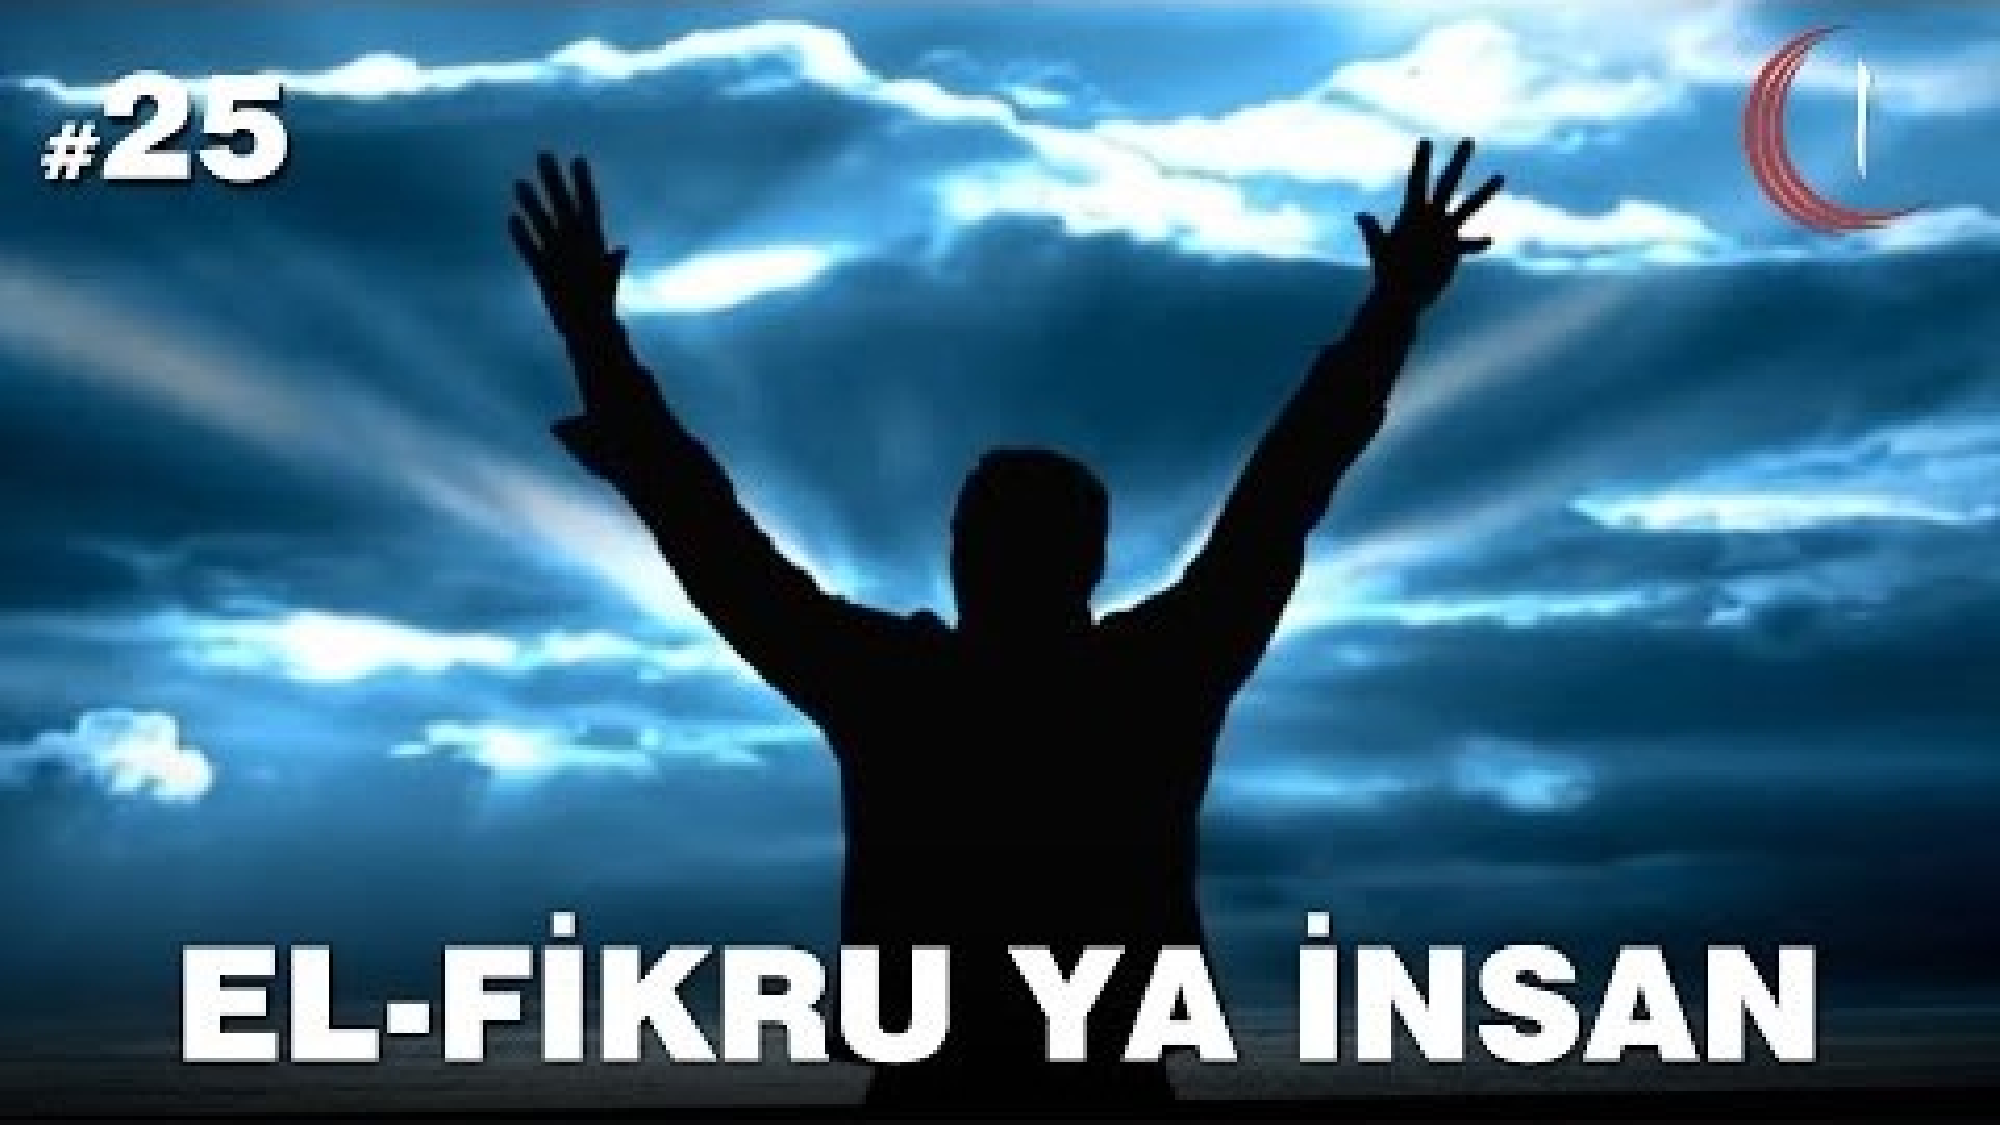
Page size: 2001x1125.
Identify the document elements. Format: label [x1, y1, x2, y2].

text_box [0, 0, 2000, 1125]
